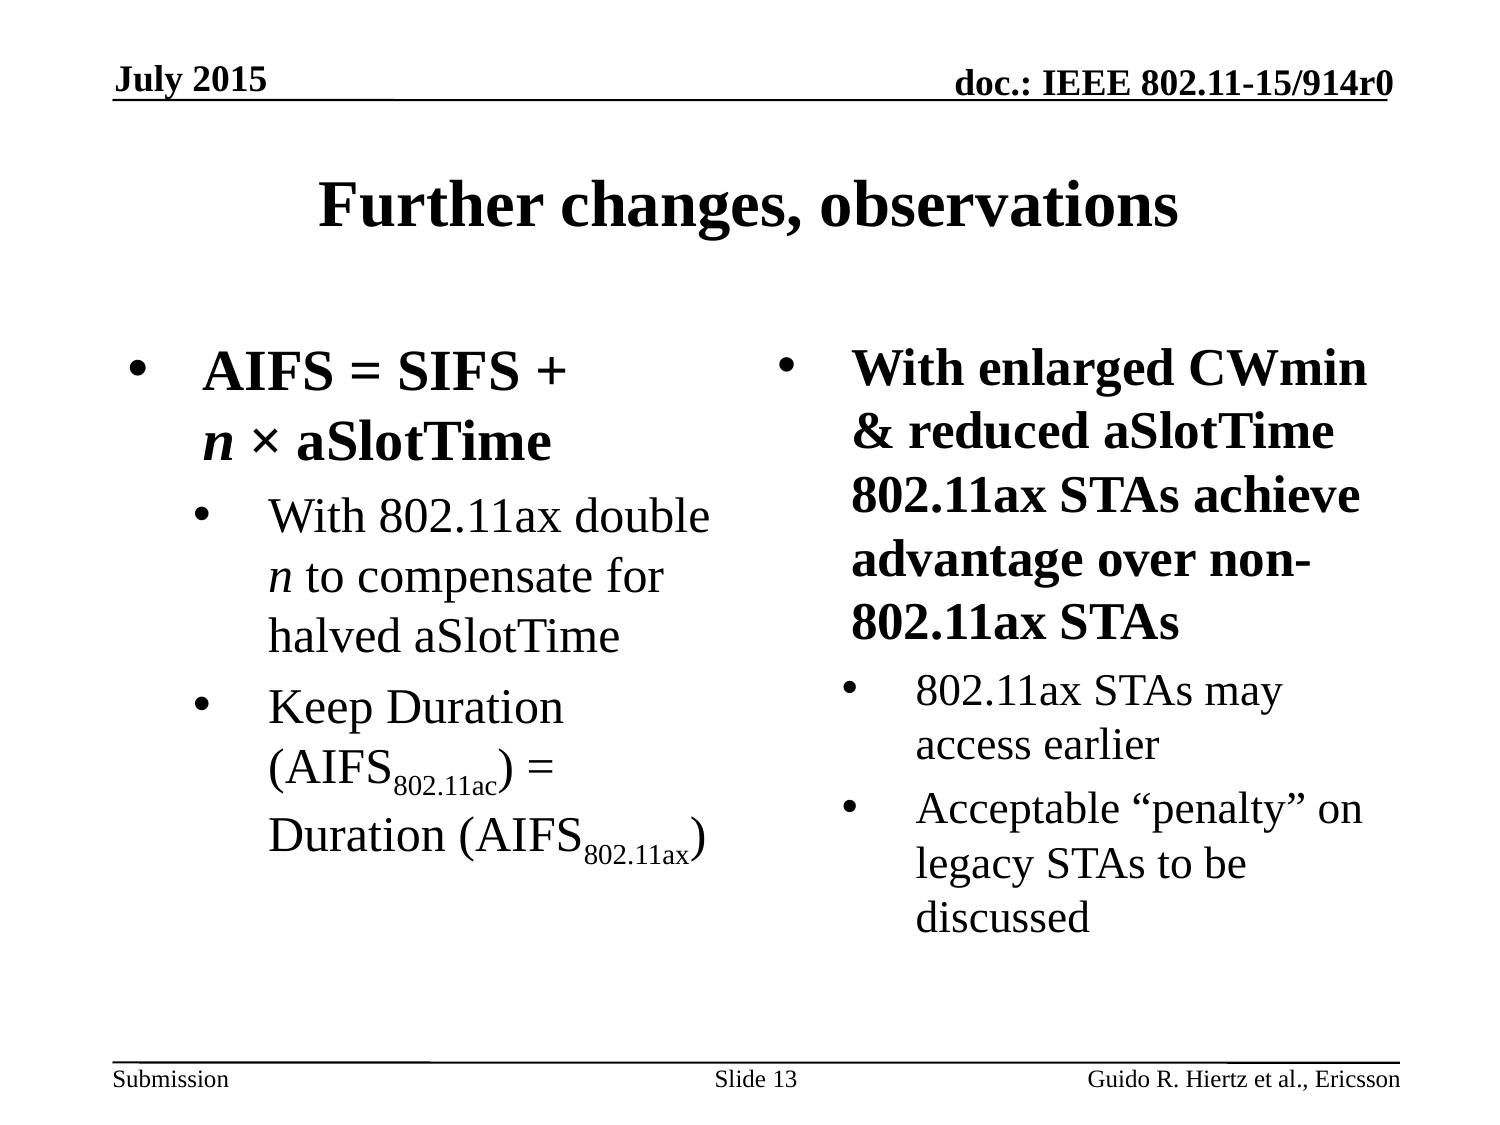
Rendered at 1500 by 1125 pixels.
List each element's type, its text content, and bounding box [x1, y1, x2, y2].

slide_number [114, 54, 423, 100]
slide_number Slide 13 [712, 1061, 800, 1123]
footer Guido R. Hiertz et al., Ericsson [878, 1061, 1402, 1093]
list AIFS = SIFS + n × aSlotTime With 802.11ax double n to compensate for halved aSlotTime Keep Duration (AIFS802.11ac) = Duration (AIFS802.11ax) [112, 324, 738, 1000]
list With enlarged CWmin & reduced aSlotTime 802.11ax STAs achieve advantage over non-802.11ax STAs 802.11ax STAs may access earlier Acceptable “penalty” on legacy STAs to be discussed [761, 324, 1388, 1000]
title Further changes, observations [112, 112, 1388, 288]
